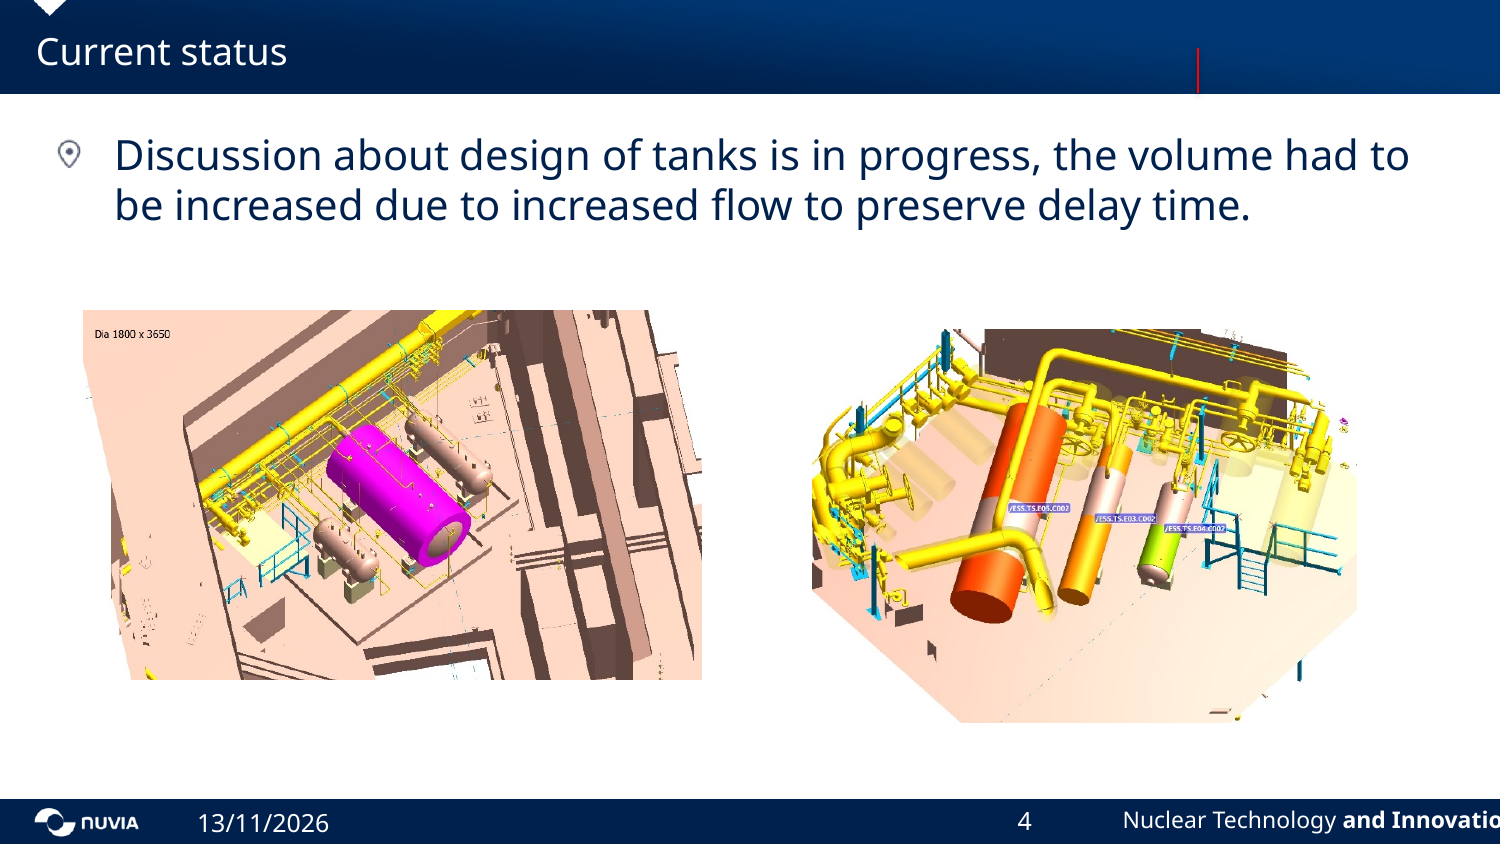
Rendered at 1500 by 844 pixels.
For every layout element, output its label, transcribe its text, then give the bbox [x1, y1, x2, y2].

title Current status [21, 20, 1141, 95]
picture [0, 0, 1500, 844]
list Discussion about design of tanks is in progress, the volume had to be increased due to increased flow to preserve delay time. [41, 121, 1481, 778]
